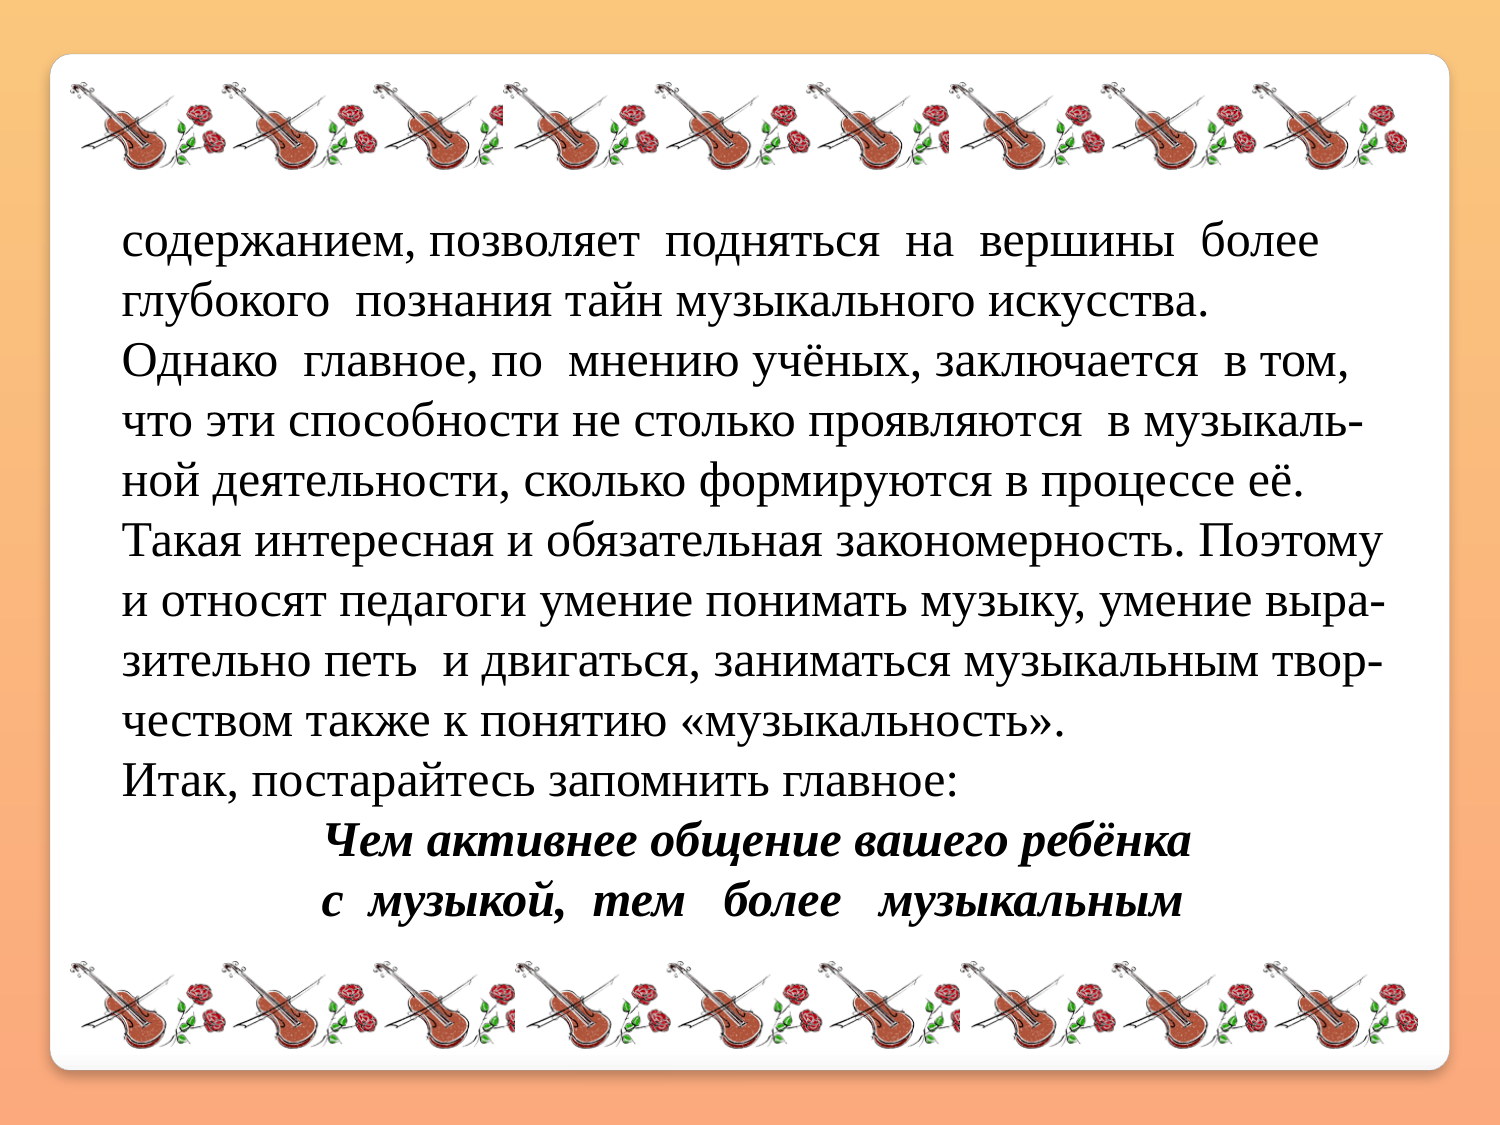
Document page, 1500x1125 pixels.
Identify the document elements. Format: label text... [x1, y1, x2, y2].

text_box содержанием, позволяет подняться на вершины более глубокого познания тайн музыкального искусства. Однако главное, по мнению учёных, заключается в том, что эти способности не столько проявляются в музыкаль- ной деятельности, сколько формируются в процессе её. Такая интересная и обязательная закономерность. Поэтому и относят педагоги умение понимать музыку, умение выра- зительно петь и двигаться, заниматься музыкальным твор- чеством также к понятию «музыкальность». Итак, постарайтесь запомнить главное: Чем активнее общение вашего ребёнка с музыкой, тем более музыкальным [81, 199, 1430, 1054]
picture [70, 960, 1419, 1051]
picture [70, 81, 1407, 172]
